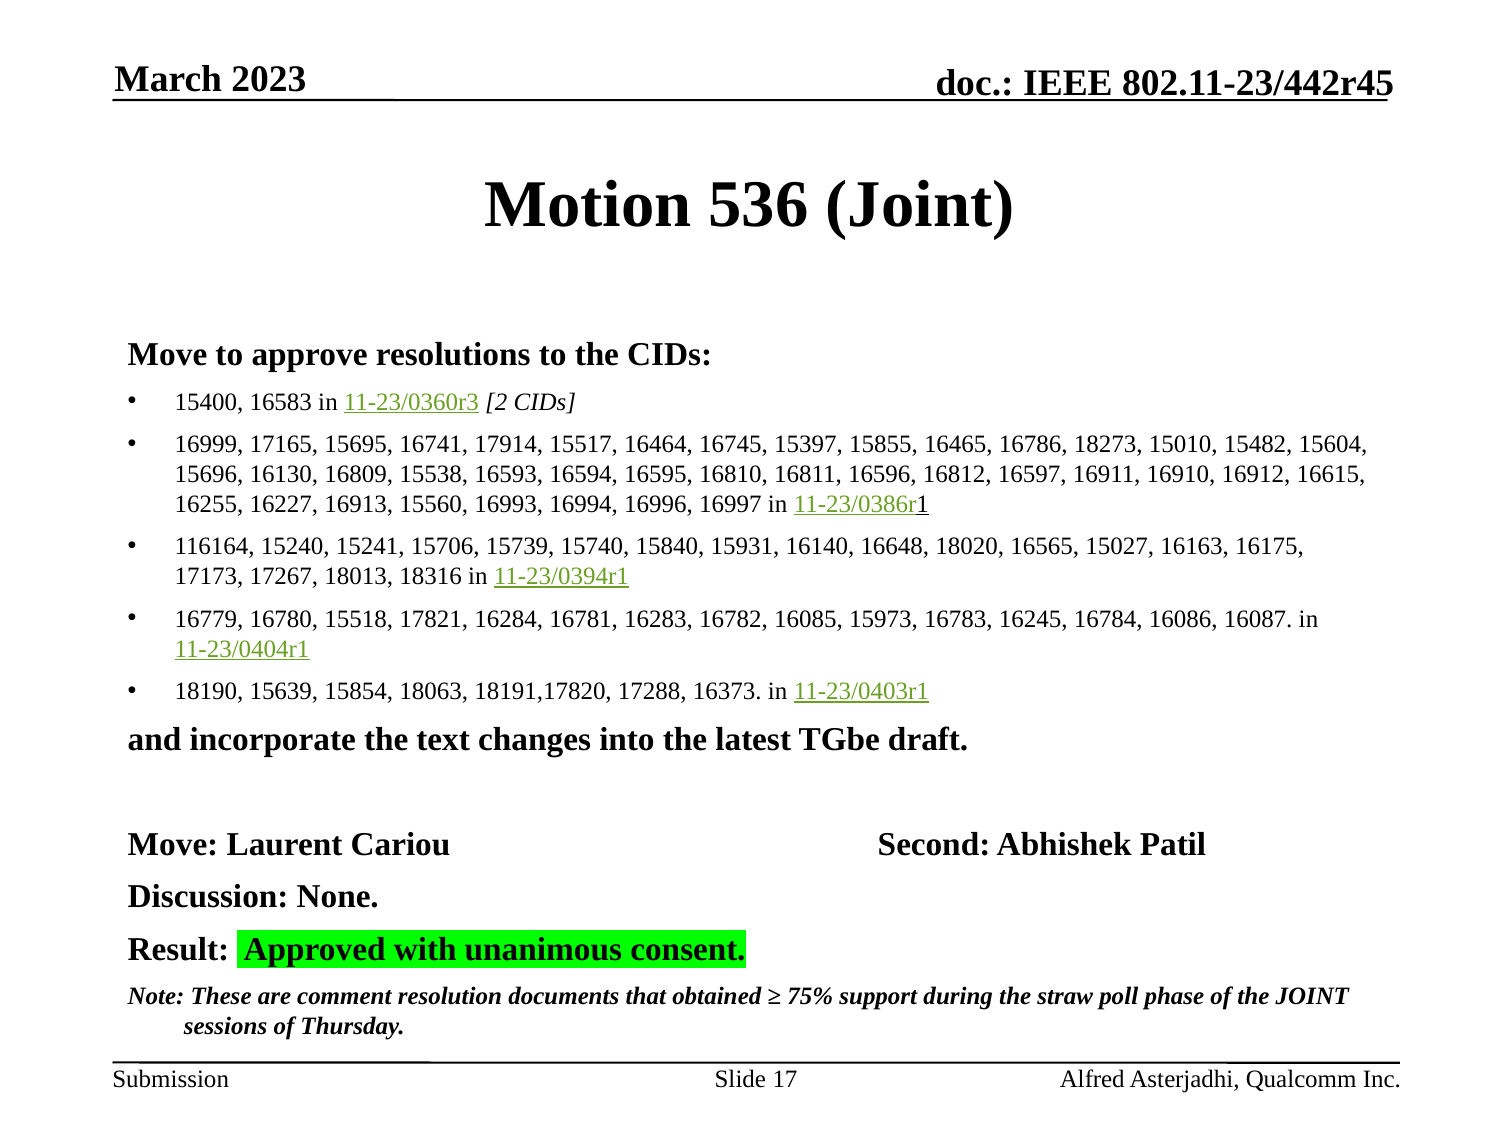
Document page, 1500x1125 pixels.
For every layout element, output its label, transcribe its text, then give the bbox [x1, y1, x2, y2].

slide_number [114, 54, 423, 100]
list Move to approve resolutions to the CIDs: 15400, 16583 in 11-23/0360r3 [2 CIDs] 16999, 17165, 15695, 16741, 17914, 15517, 16464, 16745, 15397, 15855, 16465, 16786, 18273, 15010, 15482, 15604, 15696, 16130, 16809, 15538, 16593, 16594, 16595, 16810, 16811, 16596, 16812, 16597, 16911, 16910, 16912, 16615, 16255, 16227, 16913, 15560, 16993, 16994, 16996, 16997 in 11-23/0386r1 116164, 15240, 15241, 15706, 15739, 15740, 15840, 15931, 16140, 16648, 18020, 16565, 15027, 16163, 16175, 17173, 17267, 18013, 18316 in 11-23/0394r1 16779, 16780, 15518, 17821, 16284, 16781, 16283, 16782, 16085, 15973, 16783, 16245, 16784, 16086, 16087. in 11-23/0404r1 18190, 15639, 15854, 18063, 18191,17820, 17288, 16373. in 11-23/0403r1 and incorporate the text changes into the latest TGbe draft. Move: Laurent Cariou Second: Abhishek Patil Discussion: None. Result: Approved with unanimous consent. Note: These are comment resolution documents that obtained ≥ 75% support during the straw poll phase of the JOINT sessions of Thursday. [112, 324, 1388, 1063]
footer Alfred Asterjadhi, Qualcomm Inc. [878, 1061, 1402, 1093]
slide_number Slide 17 [712, 1061, 800, 1123]
title Motion 536 (Joint) [112, 112, 1388, 288]
